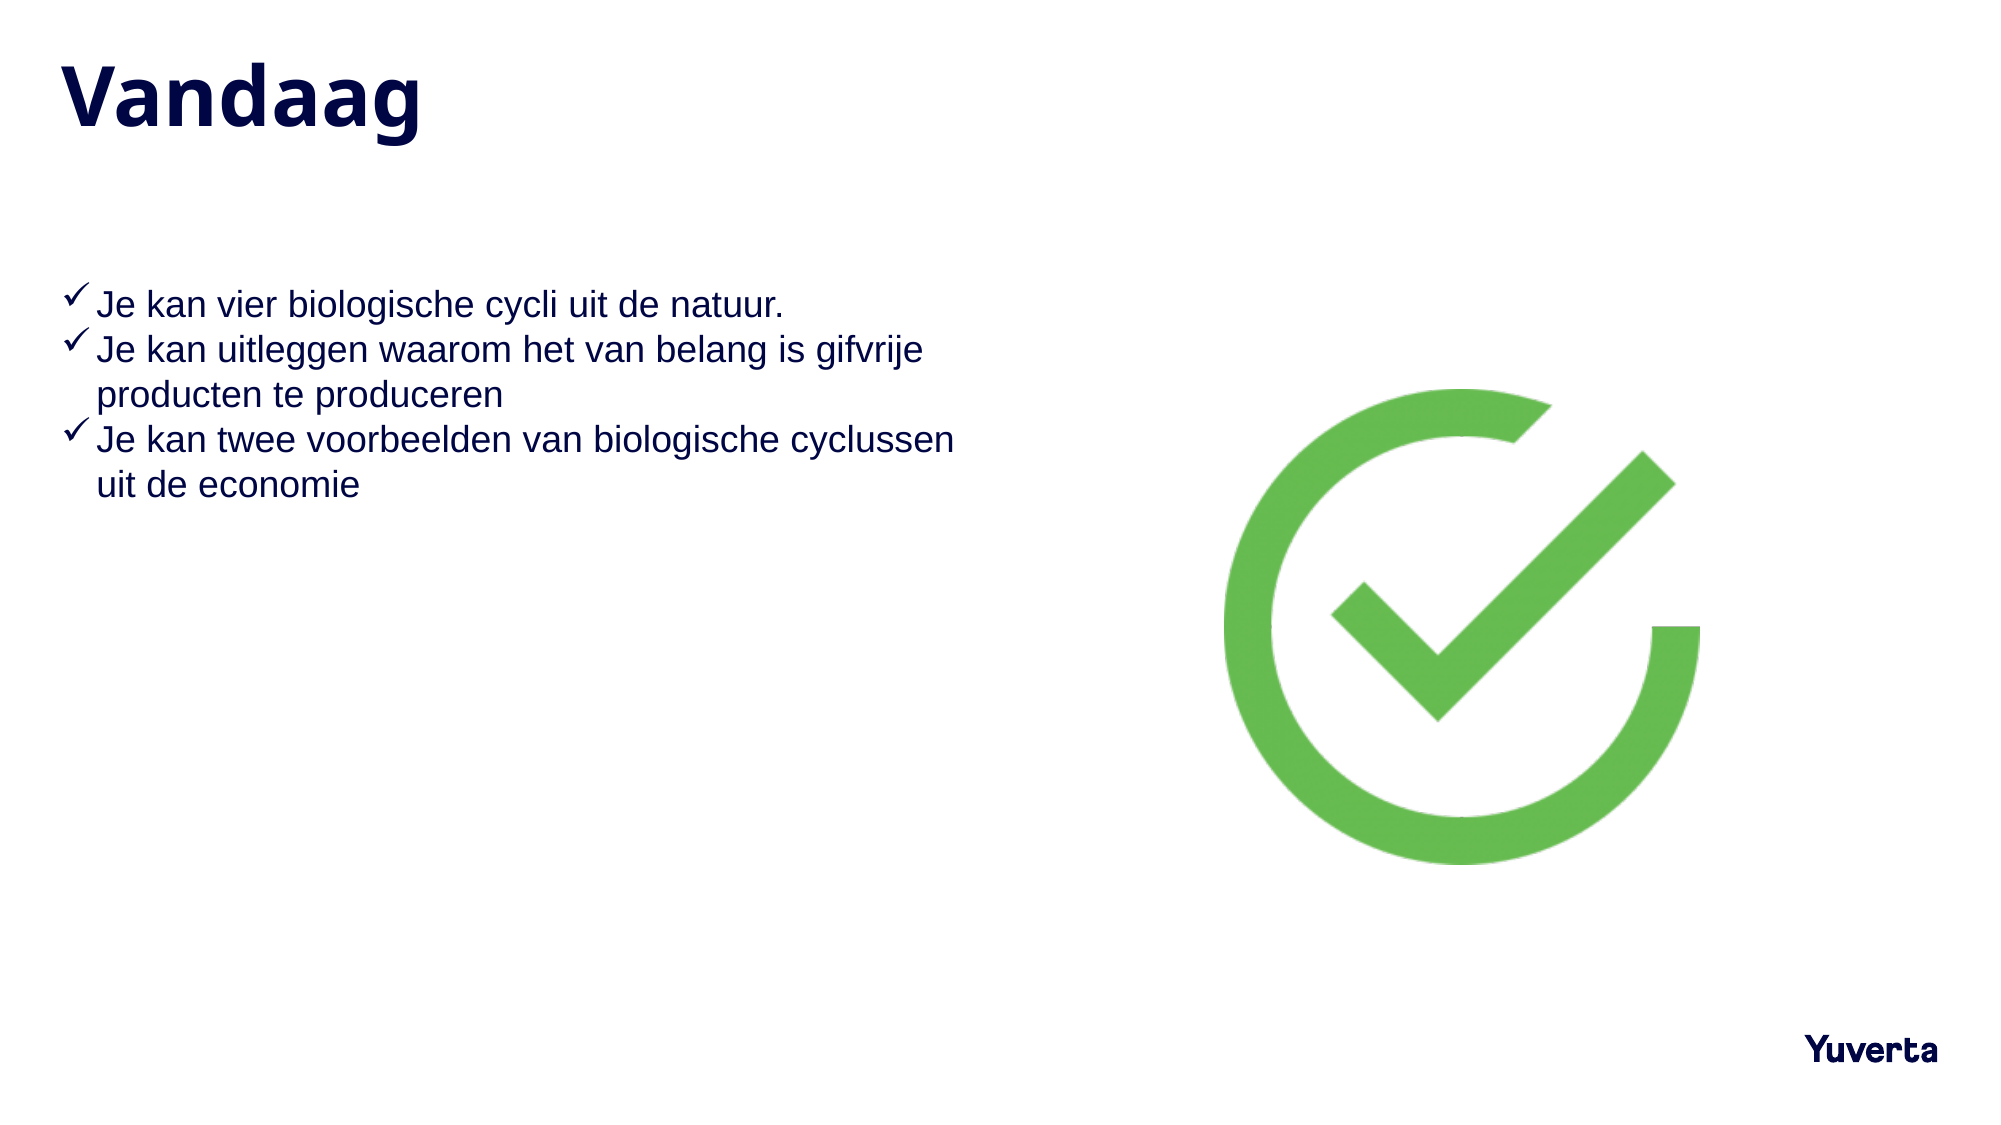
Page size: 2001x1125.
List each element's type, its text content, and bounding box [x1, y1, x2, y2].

title Vandaag [60, 48, 1938, 239]
list Je kan vier biologische cycli uit de natuur. Je kan uitleggen waarom het van belang is gifvrije producten te produceren Je kan twee voorbeelden van biologische cyclussen uit de economie [60, 280, 987, 1006]
picture [1011, 278, 1939, 921]
